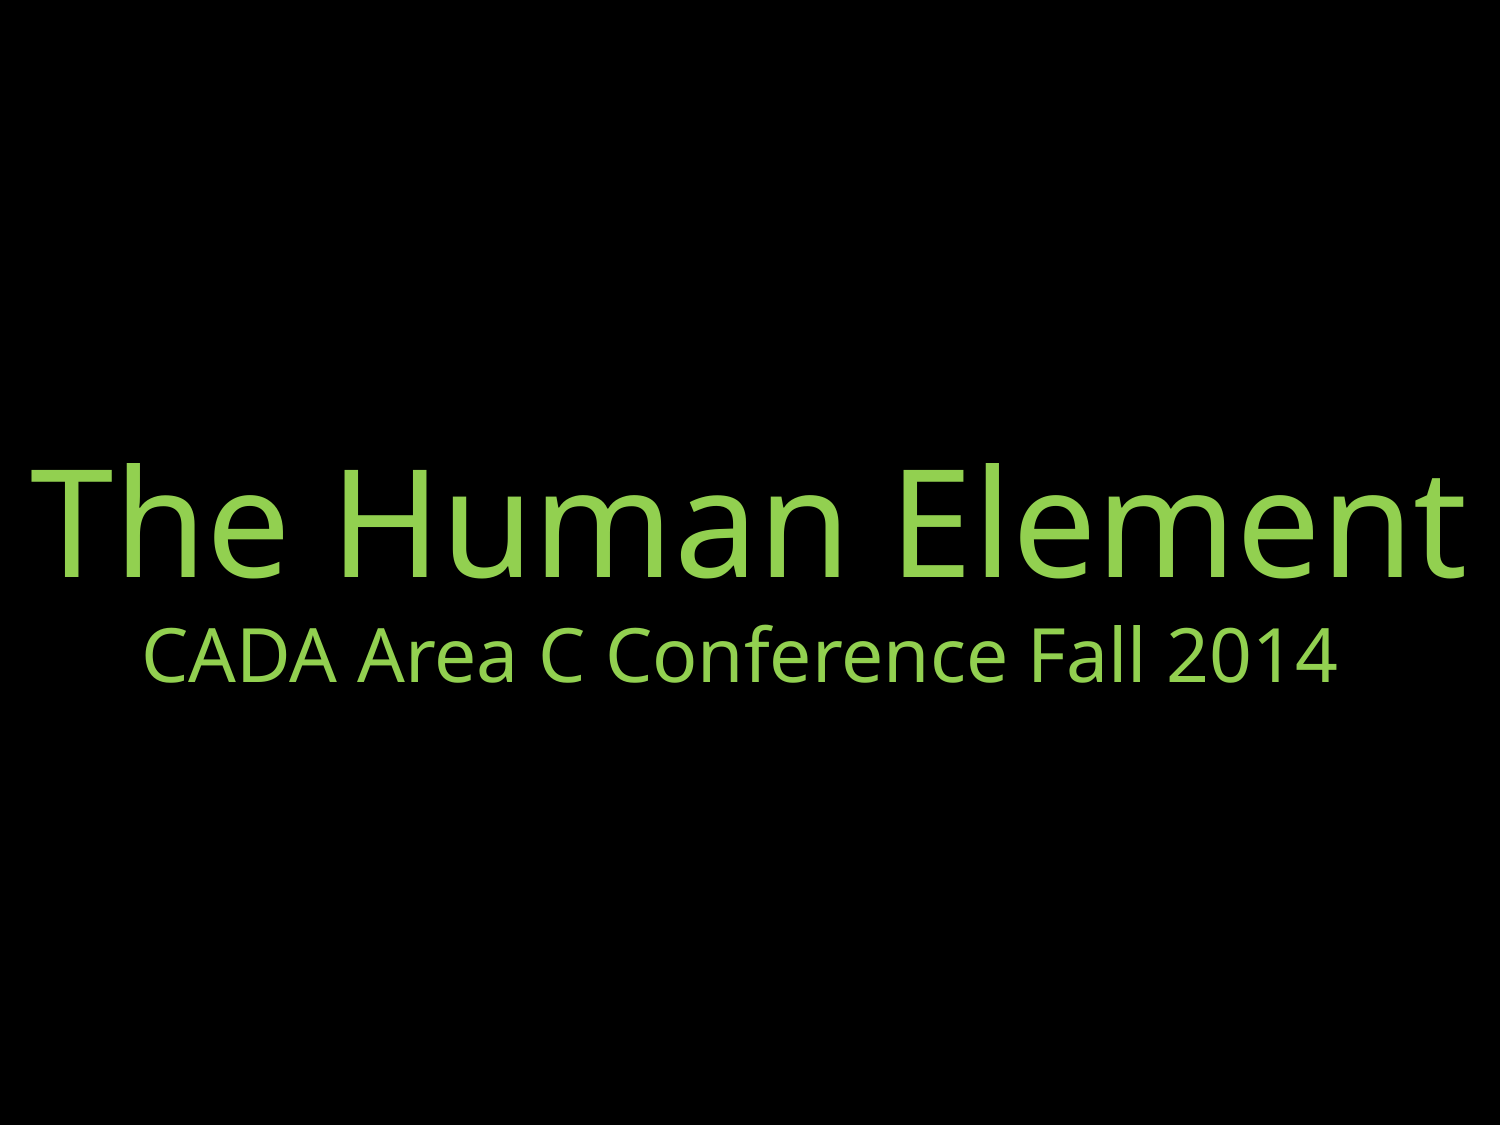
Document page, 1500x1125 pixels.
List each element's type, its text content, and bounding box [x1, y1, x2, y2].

text_box The Human Element CADA Area C Conference Fall 2014 [0, 0, 1500, 1125]
